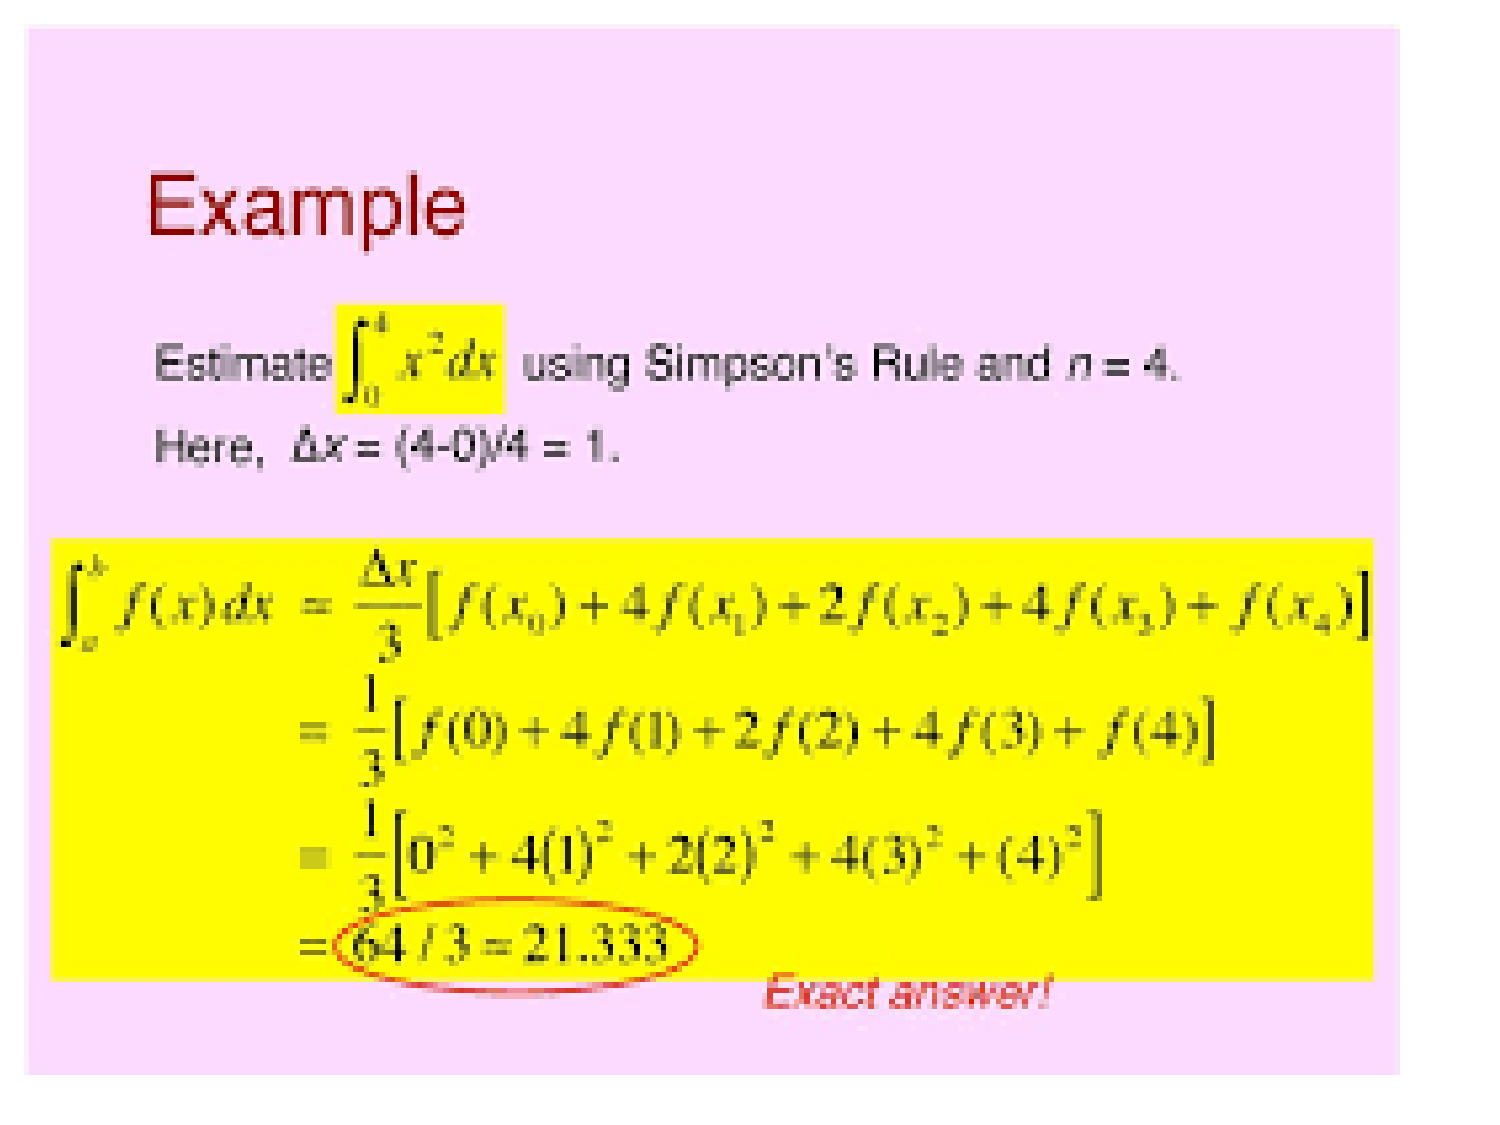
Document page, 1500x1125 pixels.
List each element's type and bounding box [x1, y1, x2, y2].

picture [24, 24, 1401, 1076]
